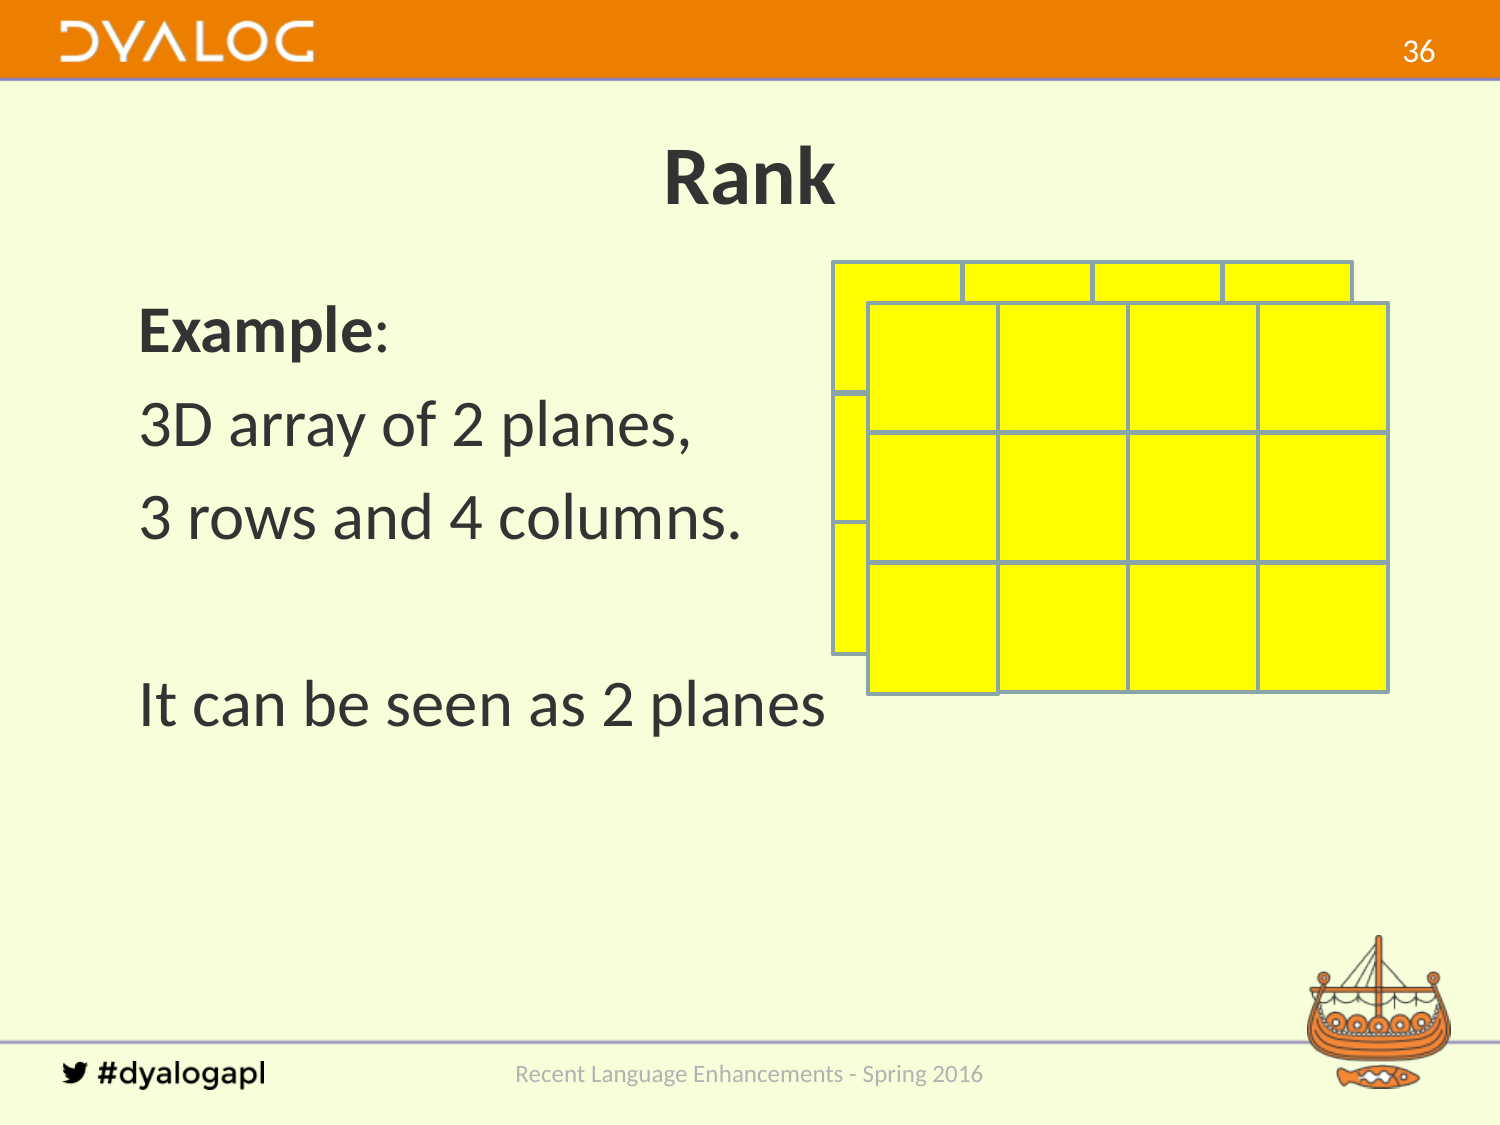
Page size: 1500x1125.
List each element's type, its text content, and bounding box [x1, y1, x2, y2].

slide_number 35 [1293, 19, 1451, 79]
list Example: 3D array of 2 planes, 3 rows and 4 columns. It can be seen as 2 planes [123, 278, 1376, 988]
footer Recent Language Enhancements - Spring 2016 [395, 1042, 1105, 1103]
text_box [832, 262, 1353, 655]
title Rank [123, 113, 1376, 254]
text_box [867, 302, 1389, 695]
picture [0, 0, 1500, 1125]
